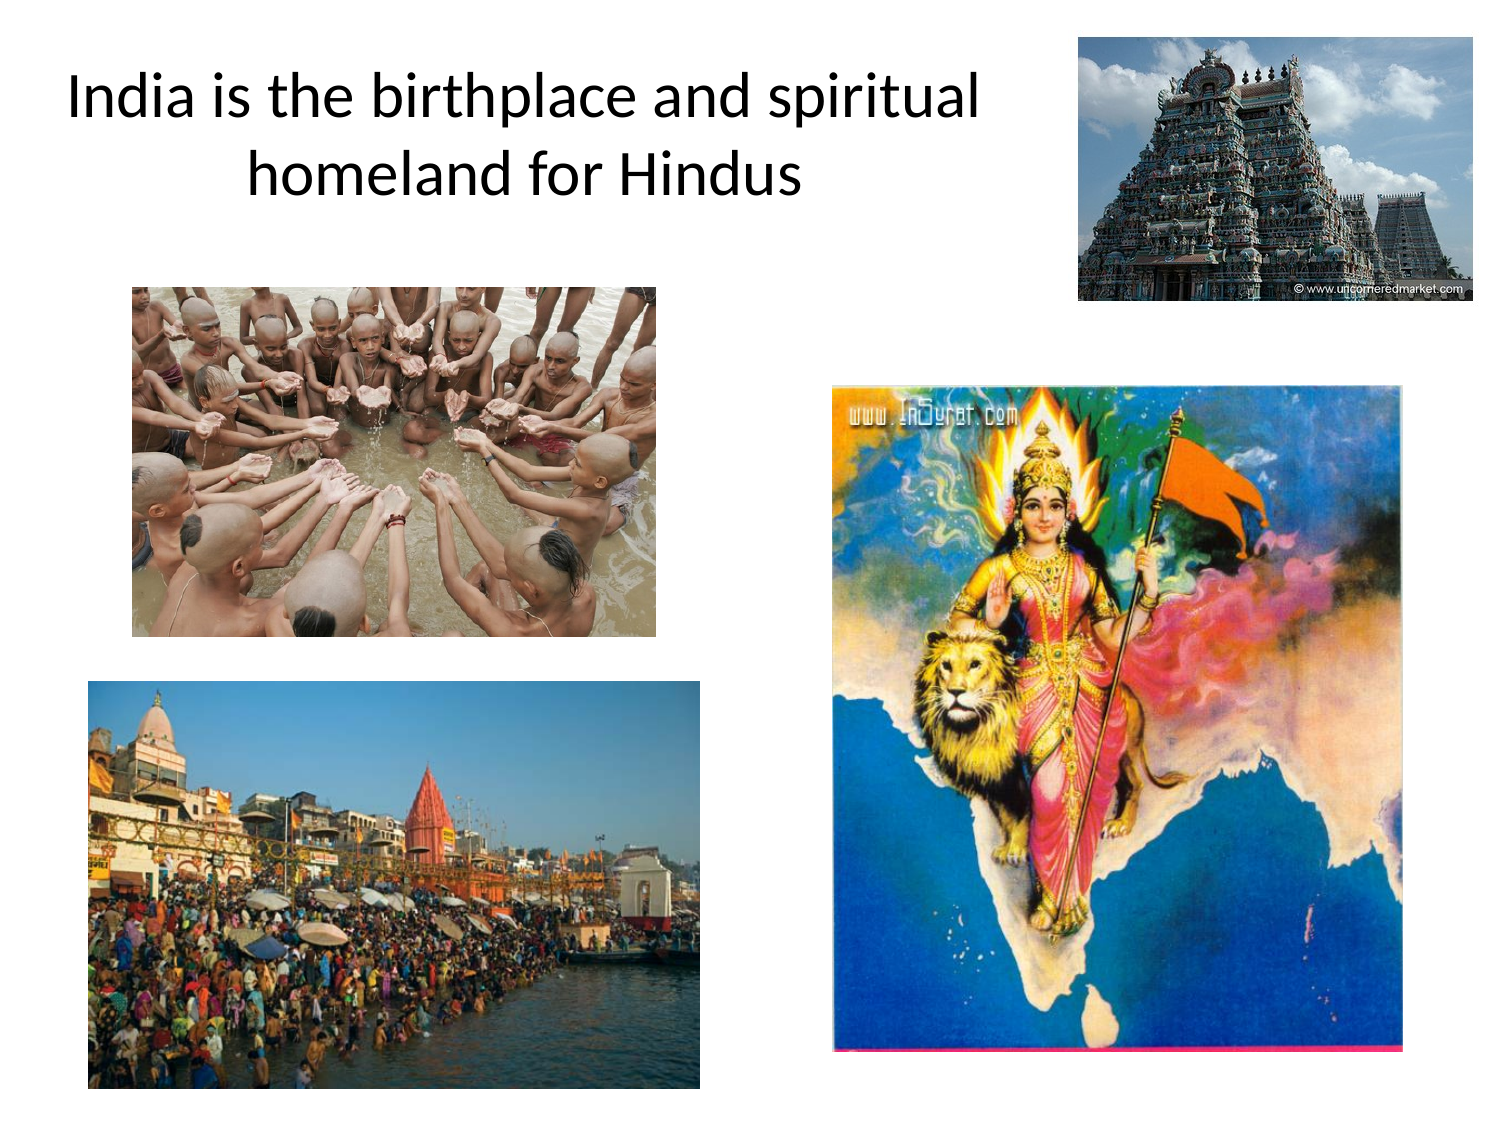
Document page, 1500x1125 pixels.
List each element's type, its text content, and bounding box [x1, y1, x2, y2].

title India is the birthplace and spiritual homeland for Hindus [4, 42, 1046, 218]
picture [132, 287, 656, 638]
picture [1068, 30, 1483, 307]
picture [832, 385, 1404, 1053]
picture [88, 680, 701, 1090]
